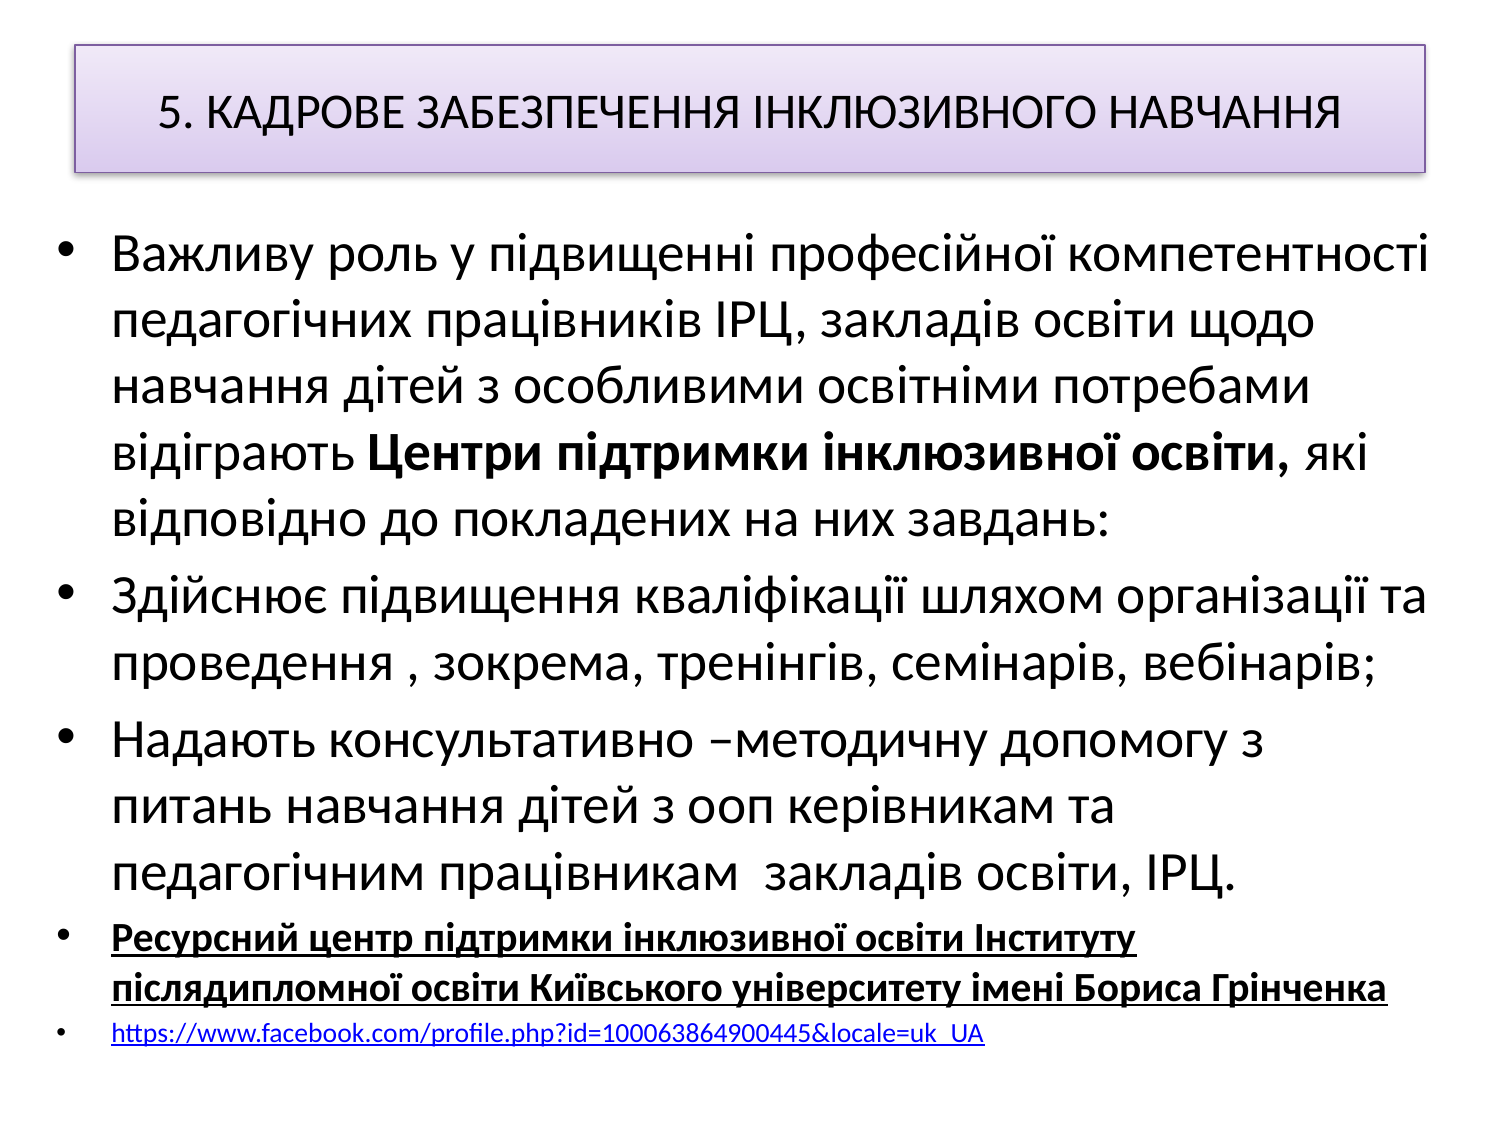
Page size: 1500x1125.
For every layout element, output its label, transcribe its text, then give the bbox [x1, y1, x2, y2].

title 5. КАДРОВЕ ЗАБЕЗПЕЧЕННЯ ІНКЛЮЗИВНОГО НАВЧАННЯ [74, 44, 1426, 173]
list Важливу роль у підвищенні професійної компетентності педагогічних працівників ІРЦ, закладів освіти щодо навчання дітей з особливими освітніми потребами відіграють Центри підтримки інклюзивної освіти, які відповідно до покладених на них завдань: Здійснює підвищення кваліфікації шляхом організації та проведення , зокрема, тренінгів, семінарів, вебінарів; Надають консультативно –методичну допомогу з питань навчання дітей з ооп керівникам та педагогічним працівникам закладів освіти, ІРЦ. Ресурсний центр підтримки інклюзивної освіти Інституту післядипломної освіти Київського університету імені Бориса Грінченка https://www.facebook.com/profile.php?id=100063864900445&locale=uk_UA [41, 208, 1447, 1071]
